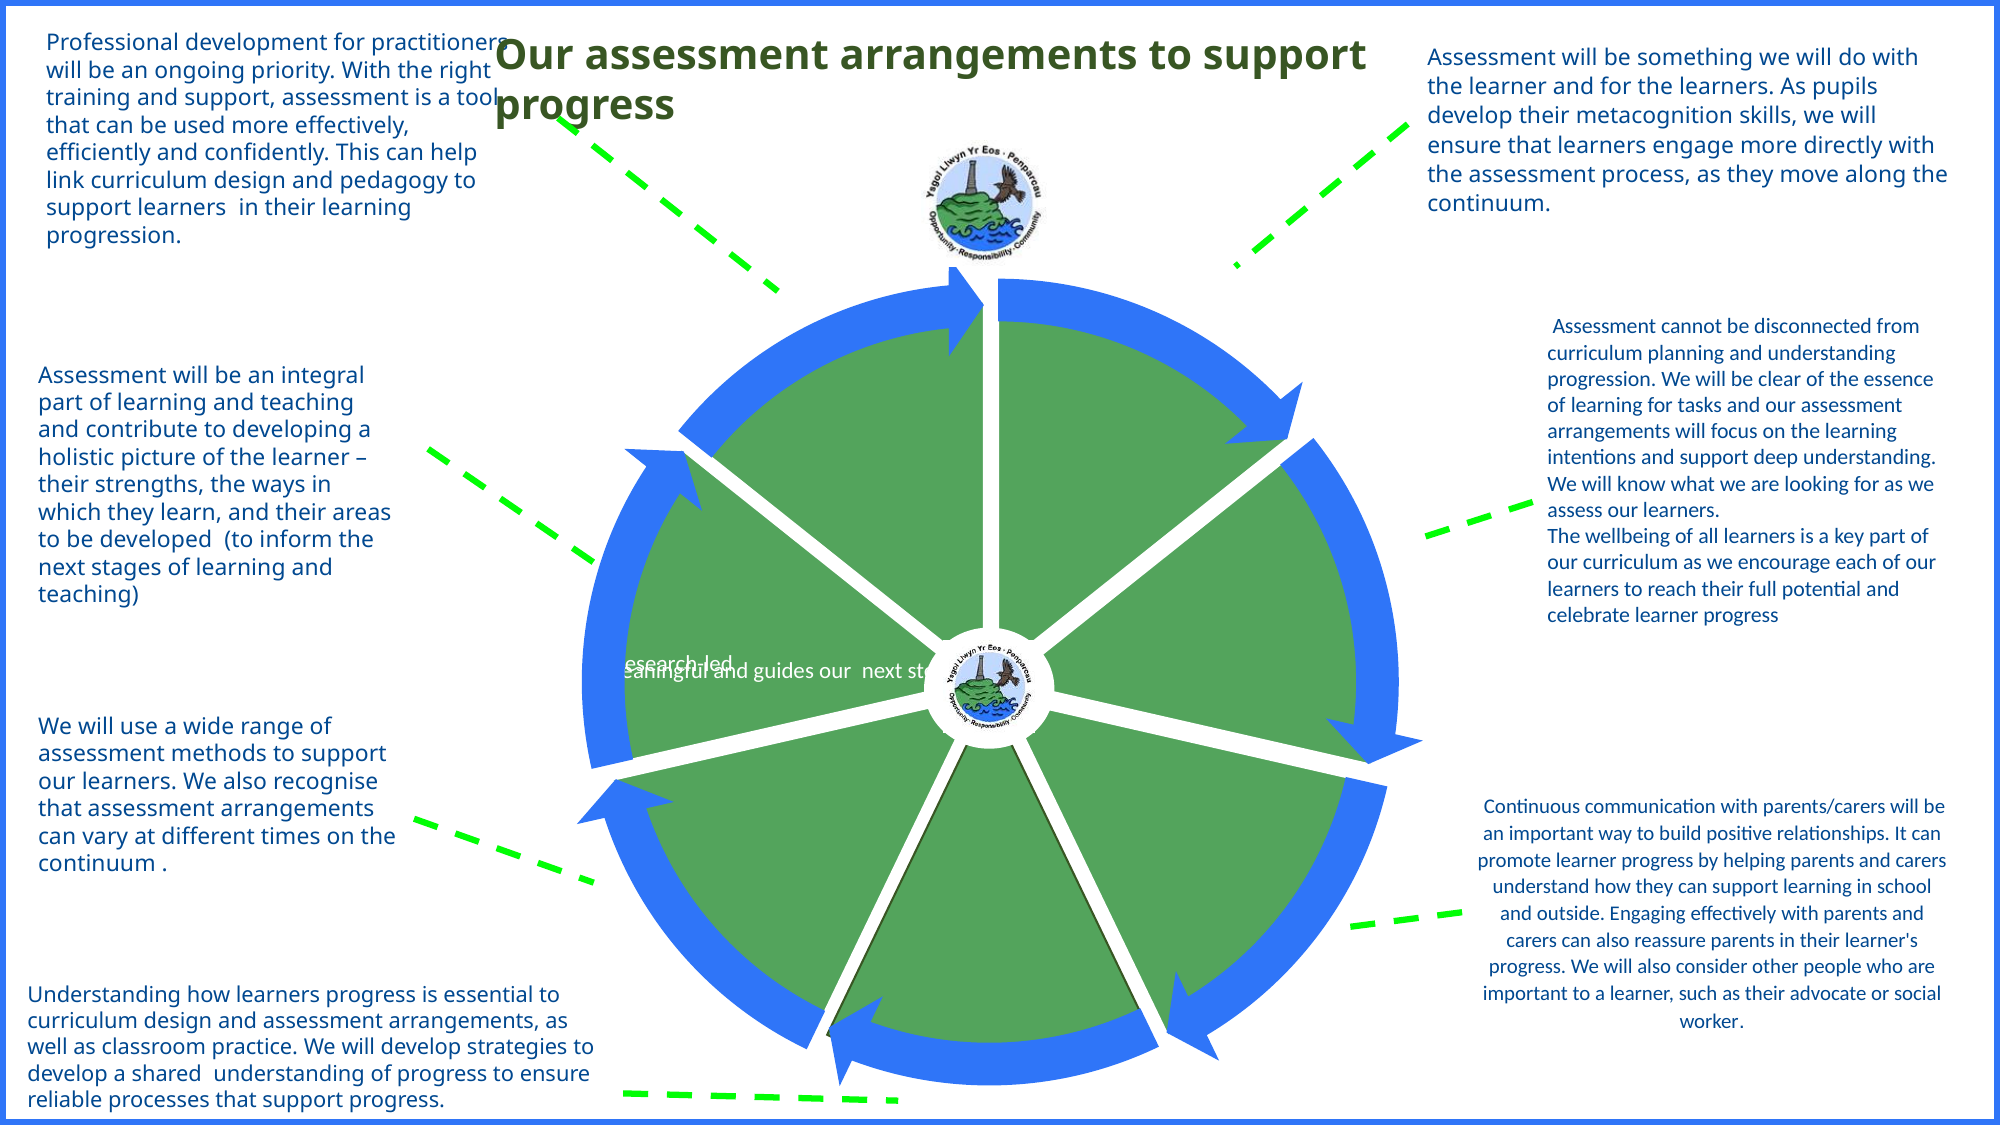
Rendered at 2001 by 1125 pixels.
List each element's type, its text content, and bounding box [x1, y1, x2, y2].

picture [921, 140, 1047, 267]
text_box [414, 818, 594, 883]
text_box Assessment cannot be disconnected from curriculum planning and understanding progression. We will be clear of the essence of learning for tasks and our assessment arrangements will focus on the learning intentions and support deep understanding. We will know what we are looking for as we assess our learners. The wellbeing of all learners is a key part of our curriculum as we encourage each of our learners to reach their full potential and celebrate learner progress [1657, 304, 1963, 662]
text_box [428, 448, 594, 563]
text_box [323, 242, 1657, 1125]
text_box We will use a wide range of assessment methods to support our learners. We also recognise that assessment arrangements can vary at different times on the continuum . [23, 704, 323, 913]
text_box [623, 1093, 899, 1101]
picture [943, 640, 1035, 733]
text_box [1235, 123, 1408, 267]
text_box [558, 118, 778, 292]
text_box Continuous communication with parents/carers will be an important way to build positive relationships. It can promote learner progress by helping parents and carers understand how they can support learning in school and outside. Engaging effectively with parents and carers can also reassure parents in their learner's progress. We will also consider other people who are important to a learner, such as their advocate or social worker. [1657, 783, 1963, 1041]
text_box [1412, 501, 1533, 541]
text_box [0, 0, 2000, 1125]
text_box Understanding how learners progress is essential to curriculum design and assessment arrangements, as well as classroom practice. We will develop strategies to develop a shared understanding of progress to ensure reliable processes that support progress. [12, 973, 323, 1125]
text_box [1341, 912, 1463, 928]
